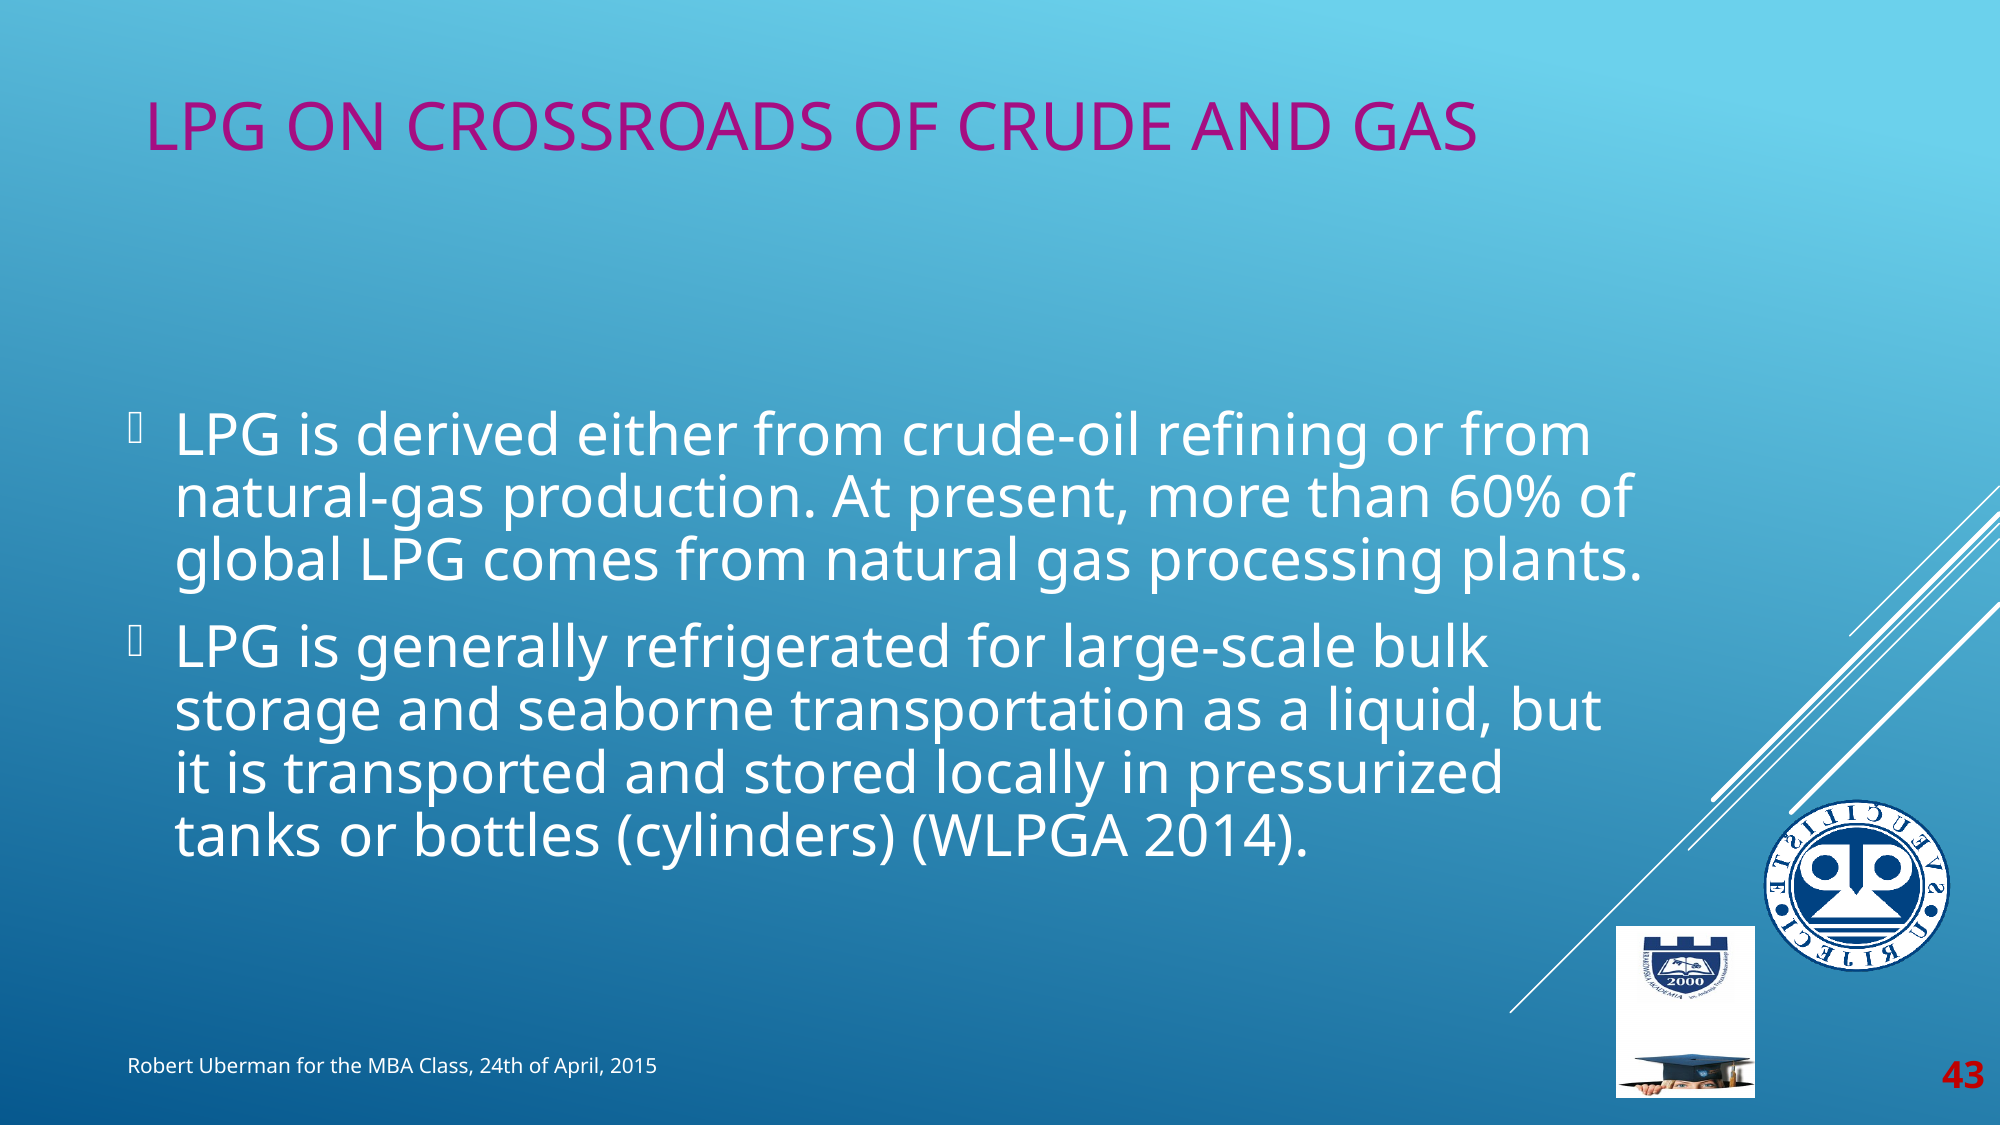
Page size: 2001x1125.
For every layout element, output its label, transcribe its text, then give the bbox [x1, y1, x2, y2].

footer Robert Uberman for the MBA Class, 24th of April, 2015 [112, 1045, 1350, 1106]
list LPG is derived either from crude-oil refining or from natural-gas production. At present, more than 60% of global LPG comes from natural gas processing plants. LPG is generally refrigerated for large-scale bulk storage and seaborne transportation as a liquid, but it is transported and stored locally in pressurized tanks or bottles (cylinders) (WLPGA 2014). [112, 272, 1669, 1002]
picture [1762, 799, 1951, 972]
slide_number 43 [1812, 999, 2000, 1110]
picture [1616, 926, 1755, 1098]
title LPG on crossroads of crude and gas [112, 0, 1513, 248]
